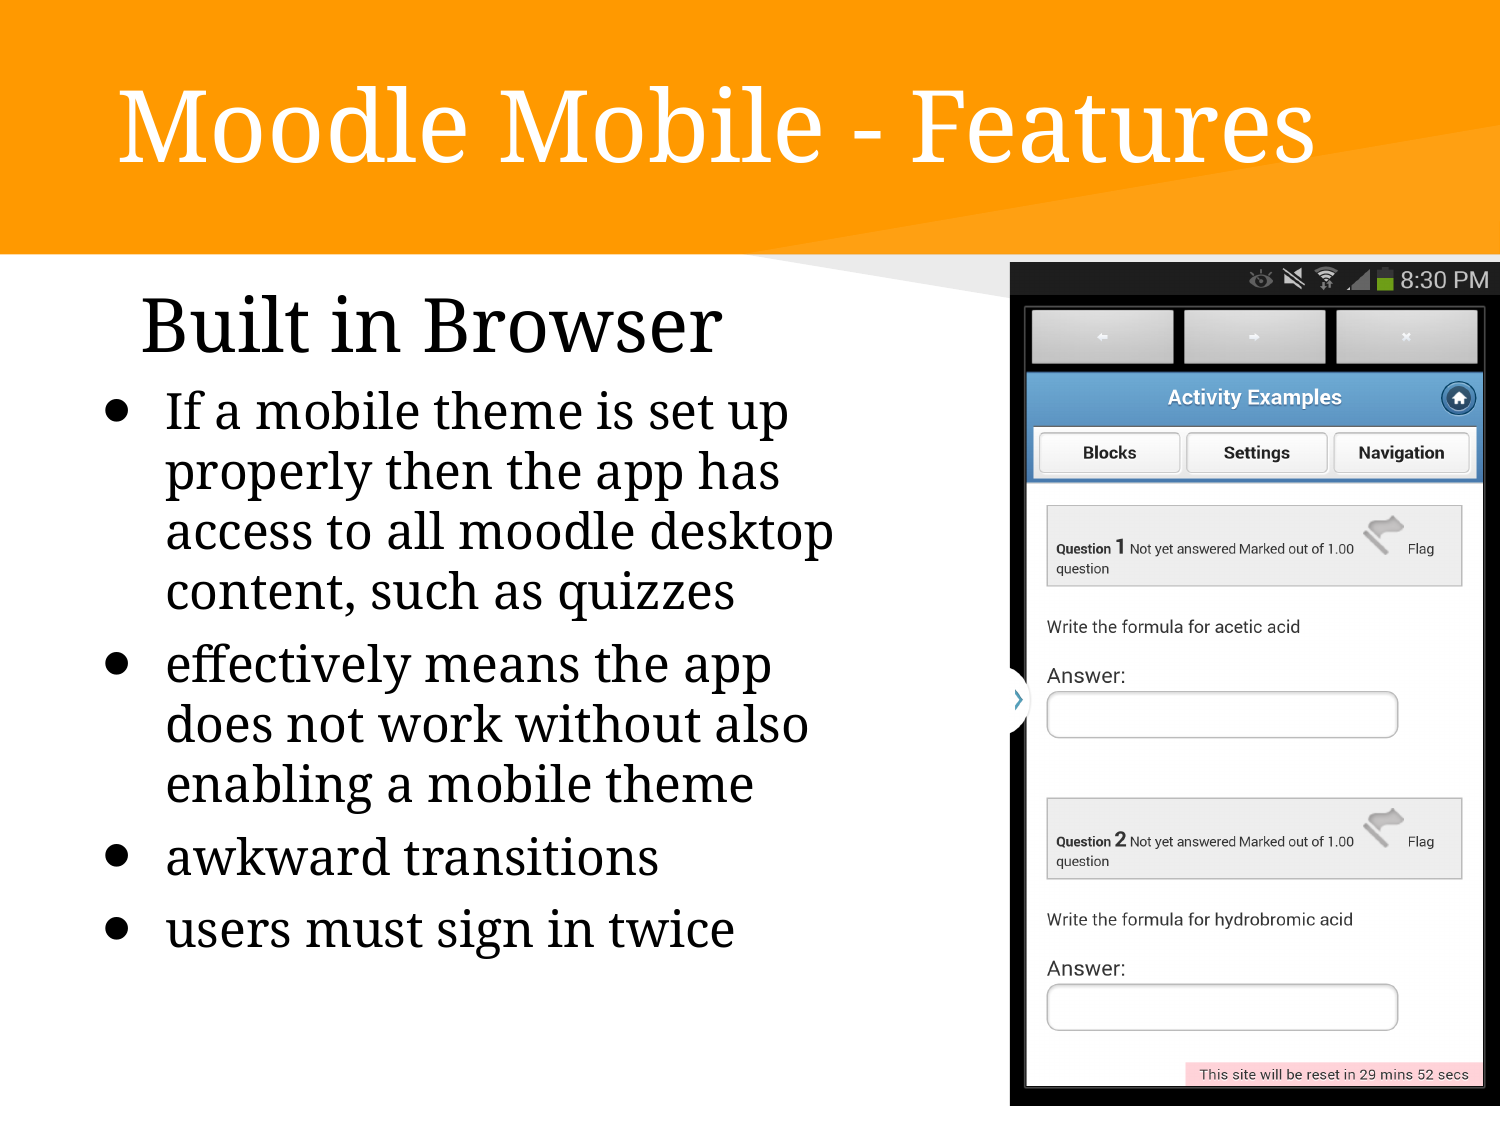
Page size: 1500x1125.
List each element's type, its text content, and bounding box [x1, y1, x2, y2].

text_box [1009, 262, 1500, 1106]
title Moodle Mobile - Features [75, 28, 1425, 216]
list Built in Browser If a mobile theme is set up properly then the app has access to all moodle desktop content, such as quizzes effectively means the app does not work without also enabling a mobile theme awkward transitions users must sign in twice [75, 262, 870, 1078]
